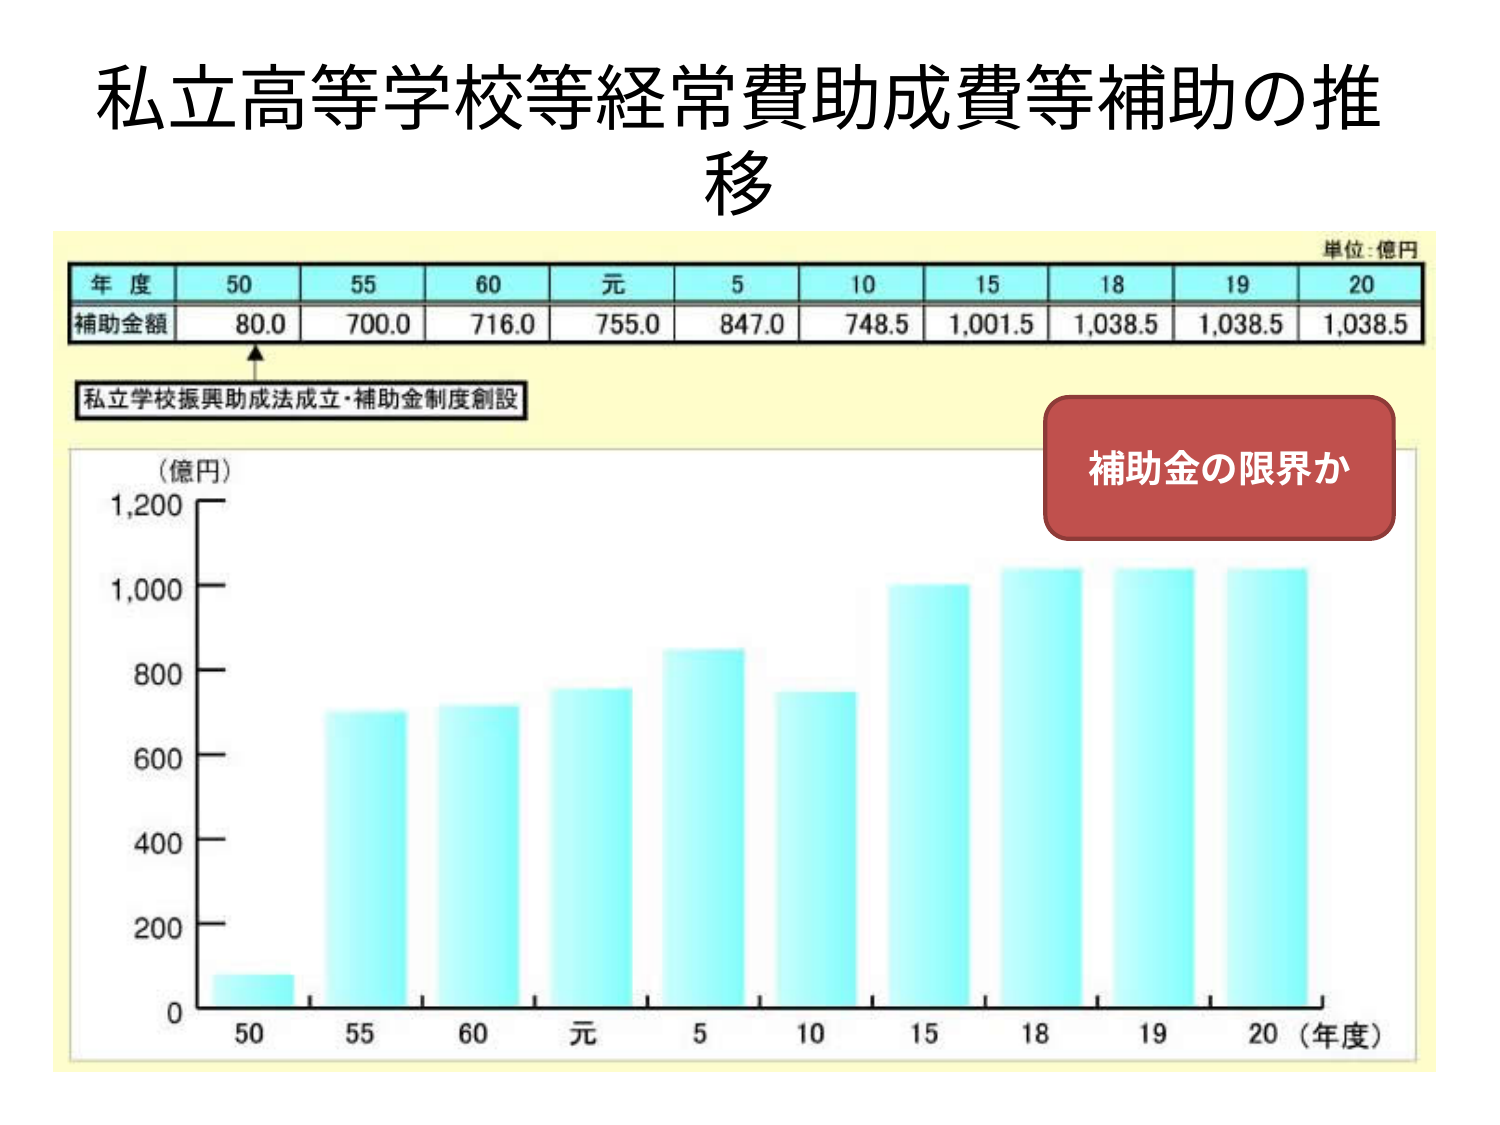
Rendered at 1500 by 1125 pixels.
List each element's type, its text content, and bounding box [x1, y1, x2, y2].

picture [52, 231, 1436, 1072]
title 私立高等学校等経常費助成費等補助の推移 [53, 45, 1425, 230]
